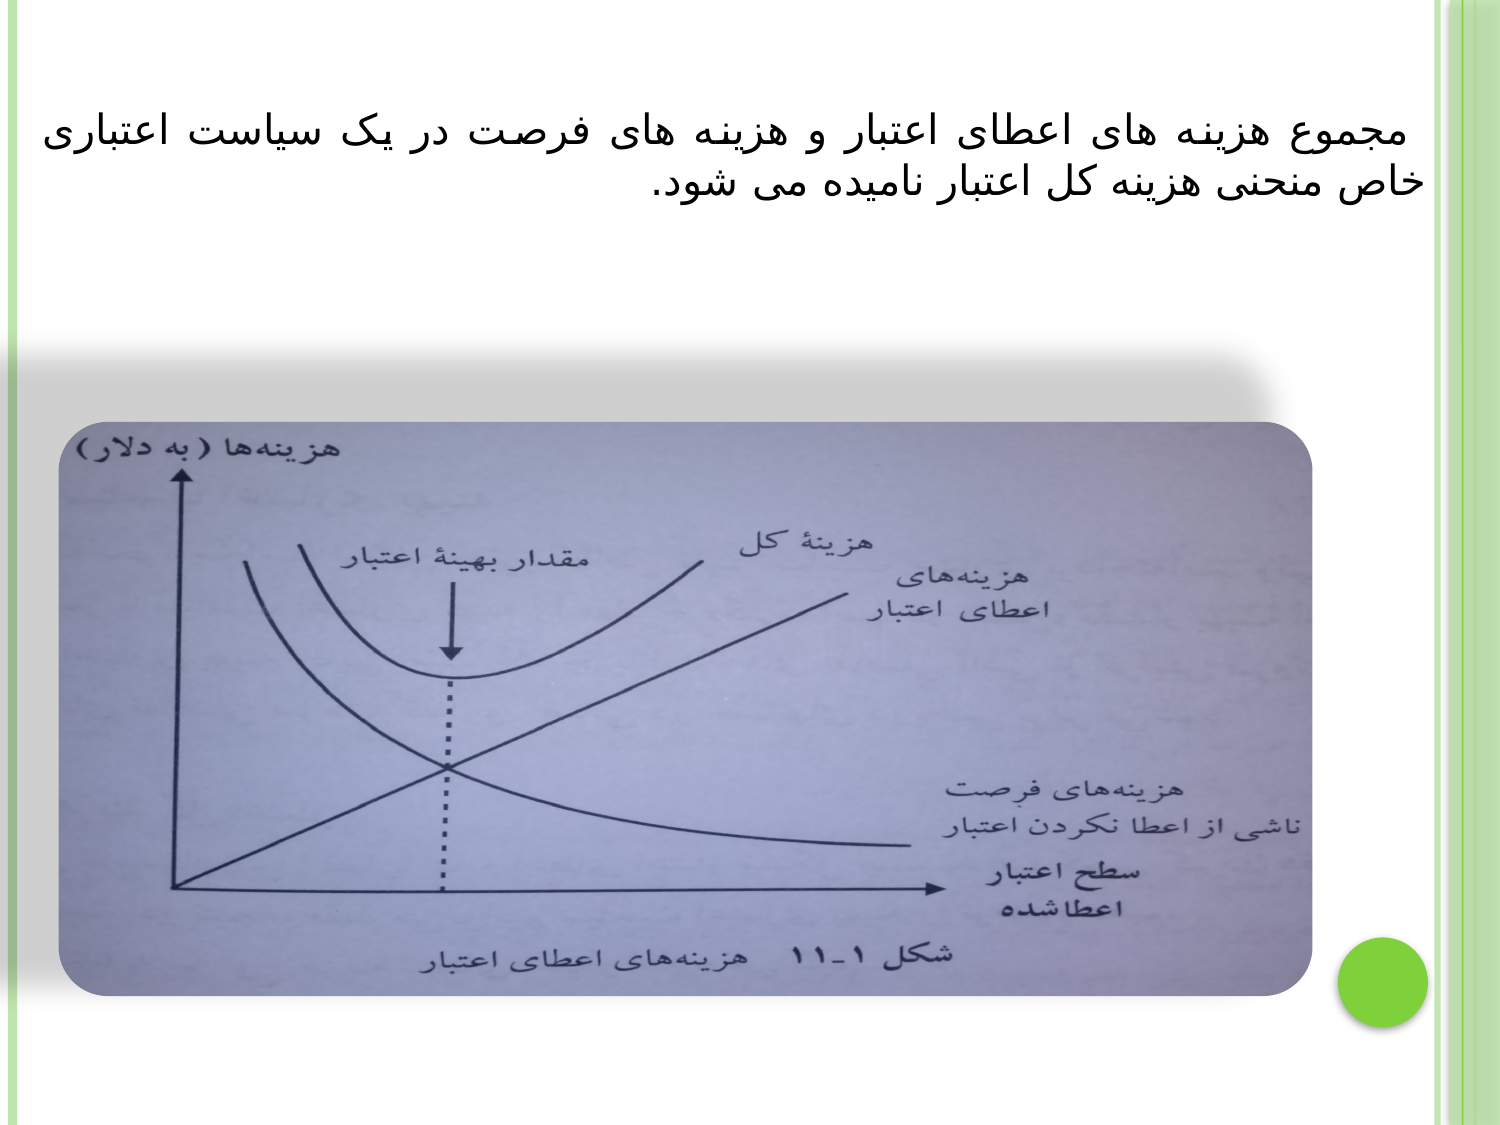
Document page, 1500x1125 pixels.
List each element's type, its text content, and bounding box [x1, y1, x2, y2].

title مجموع هزینه های اعطای اعتبار و هزینه های فرصت در یک سیاست اعتباری خاص منحنی هزینه کل اعتبار نامیده می شود. [23, 58, 1442, 211]
picture [58, 421, 1313, 997]
